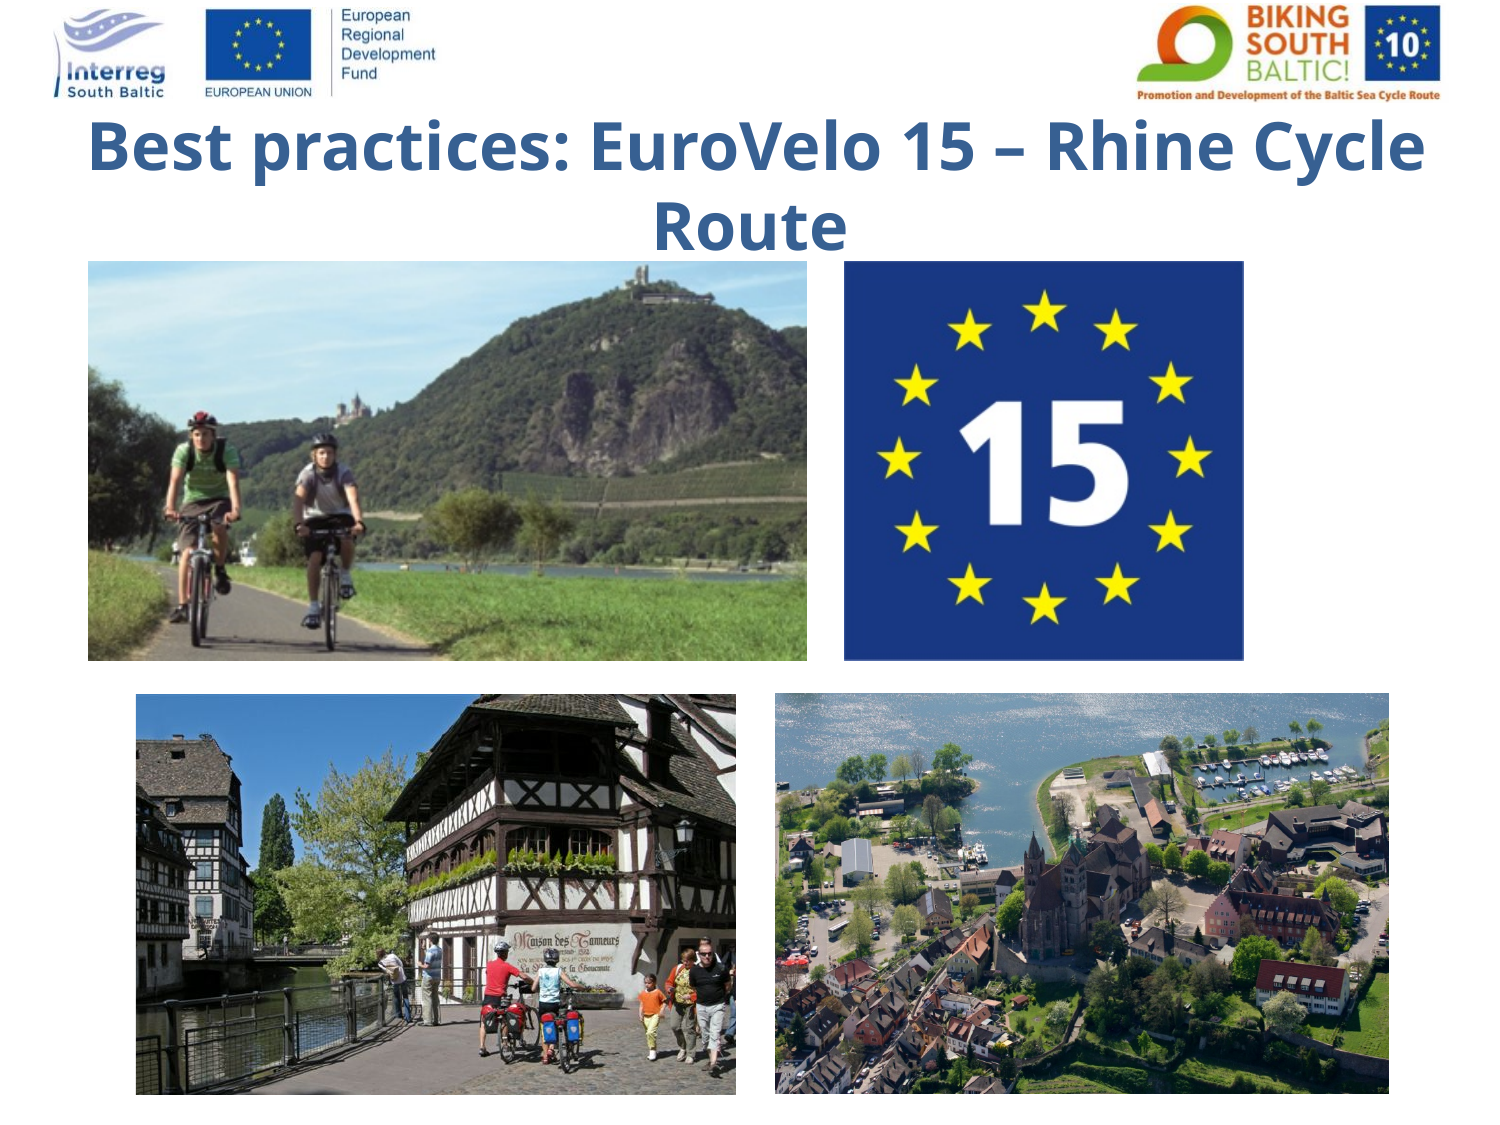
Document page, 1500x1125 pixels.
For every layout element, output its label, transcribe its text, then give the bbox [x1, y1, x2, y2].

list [88, 261, 808, 662]
picture [52, 6, 503, 99]
picture [775, 693, 1389, 1095]
picture [135, 683, 745, 1095]
picture [1087, 3, 1500, 103]
title Best practices: EuroVelo 15 – Rhine Cycle Route [0, 90, 1500, 278]
picture [844, 261, 1245, 662]
